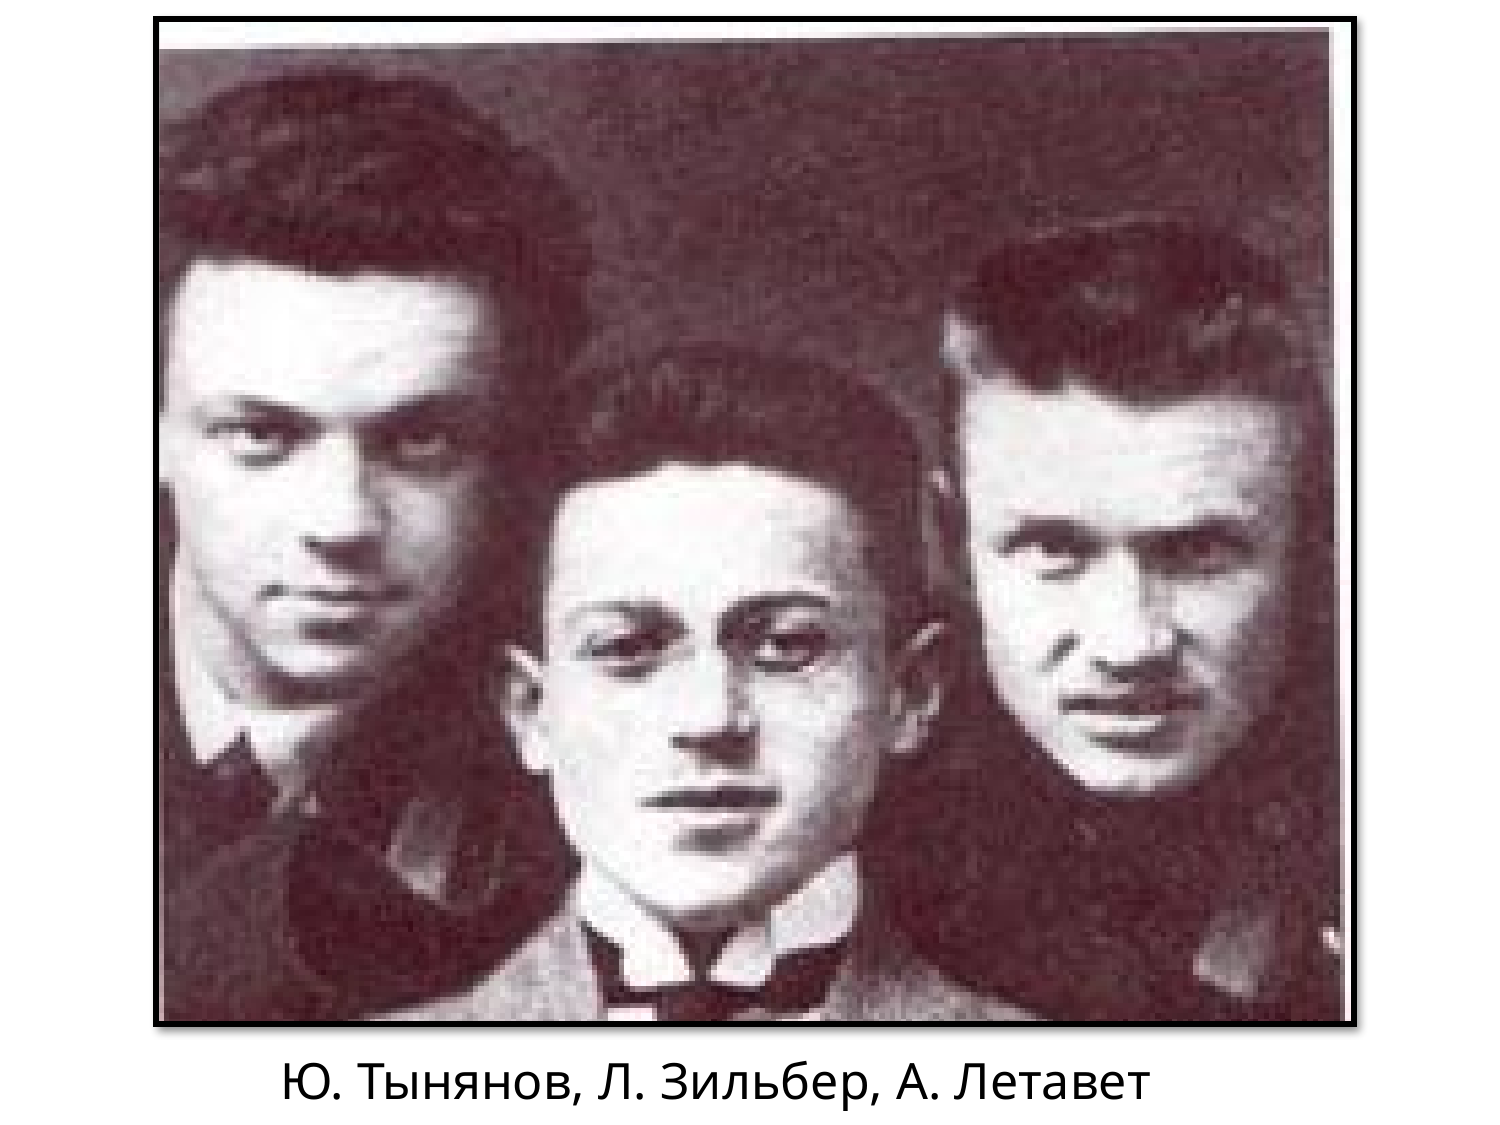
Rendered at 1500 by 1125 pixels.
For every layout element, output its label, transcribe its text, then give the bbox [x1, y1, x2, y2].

picture [159, 22, 1352, 1021]
text_box Ю. Тынянов, Л. Зильбер, А. Летавет [265, 1042, 1306, 1117]
